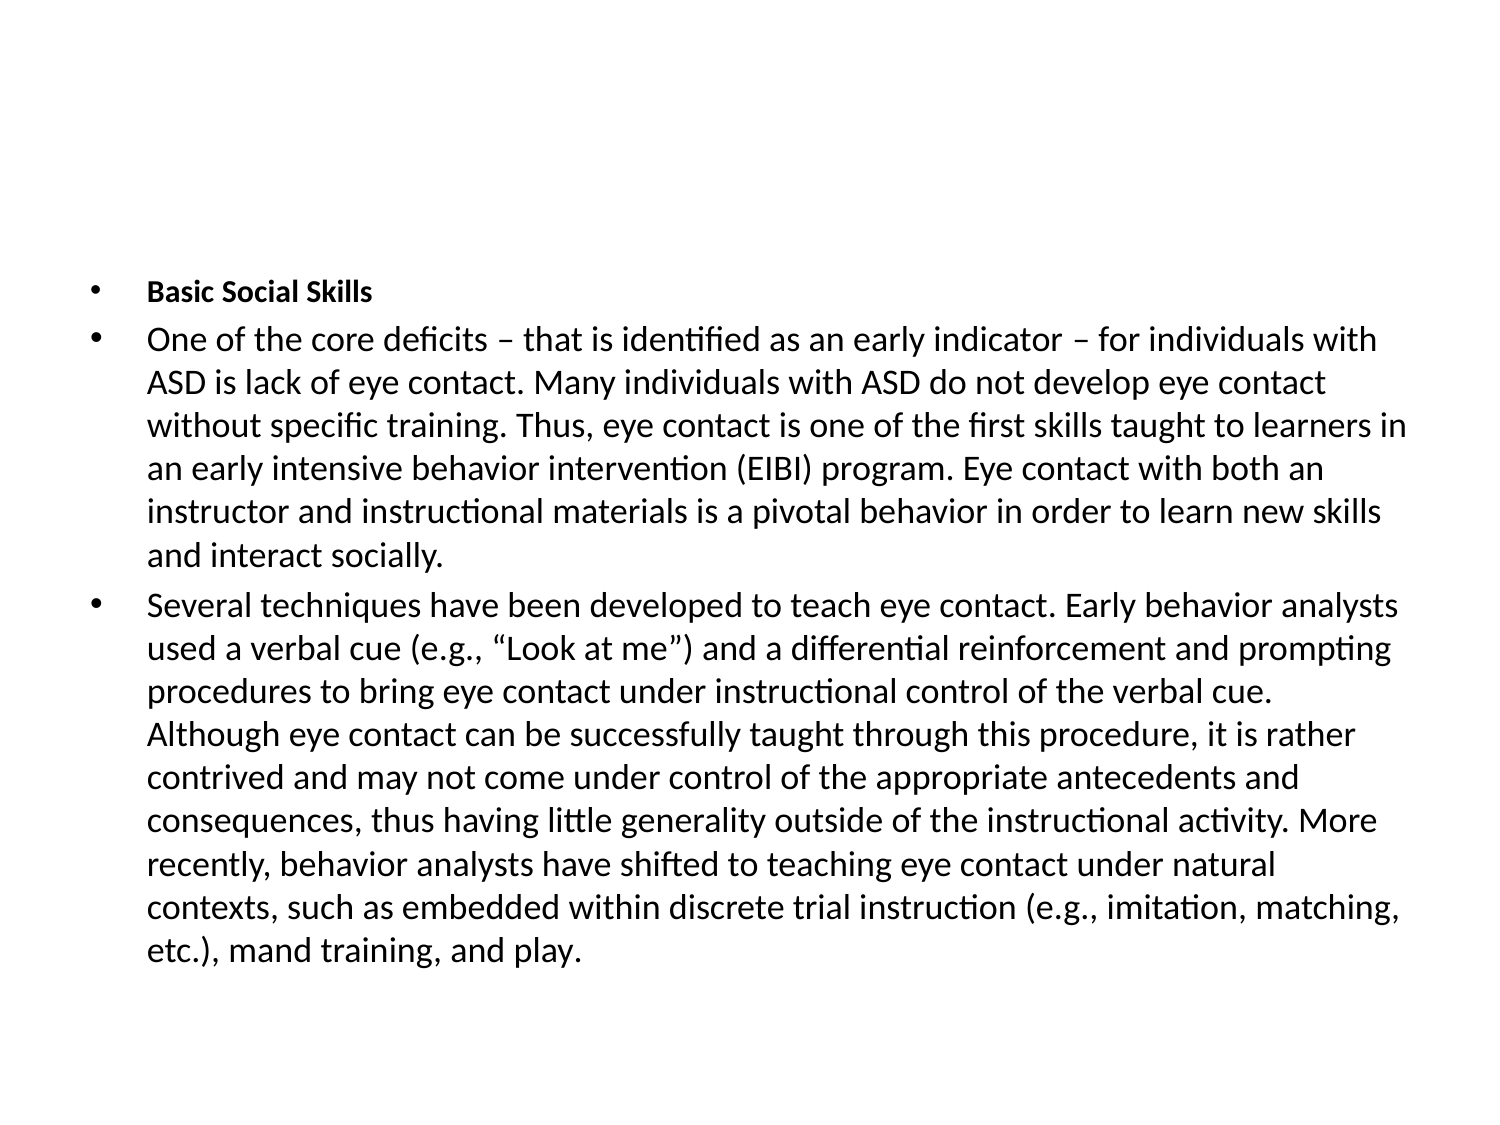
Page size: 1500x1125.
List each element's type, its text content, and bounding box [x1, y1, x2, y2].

list Basic Social Skills One of the core deficits – that is identified as an early indicator – for individuals with ASD is lack of eye contact. Many individuals with ASD do not develop eye contact without specific training. Thus, eye contact is one of the first skills taught to learners in an early intensive behavior intervention (EIBI) program. Eye contact with both an instructor and instructional materials is a pivotal behavior in order to learn new skills and interact socially. Several techniques have been developed to teach eye contact. Early behavior analysts used a verbal cue (e.g., “Look at me”) and a differential reinforcement and prompting procedures to bring eye contact under instructional control of the verbal cue. Although eye contact can be successfully taught through this procedure, it is rather contrived and may not come under control of the appropriate antecedents and consequences, thus having little generality outside of the instructional activity. More recently, behavior analysts have shifted to teaching eye contact under natural contexts, such as embedded within discrete trial instruction (e.g., imitation, matching, etc.), mand training, and play. [75, 262, 1425, 1005]
